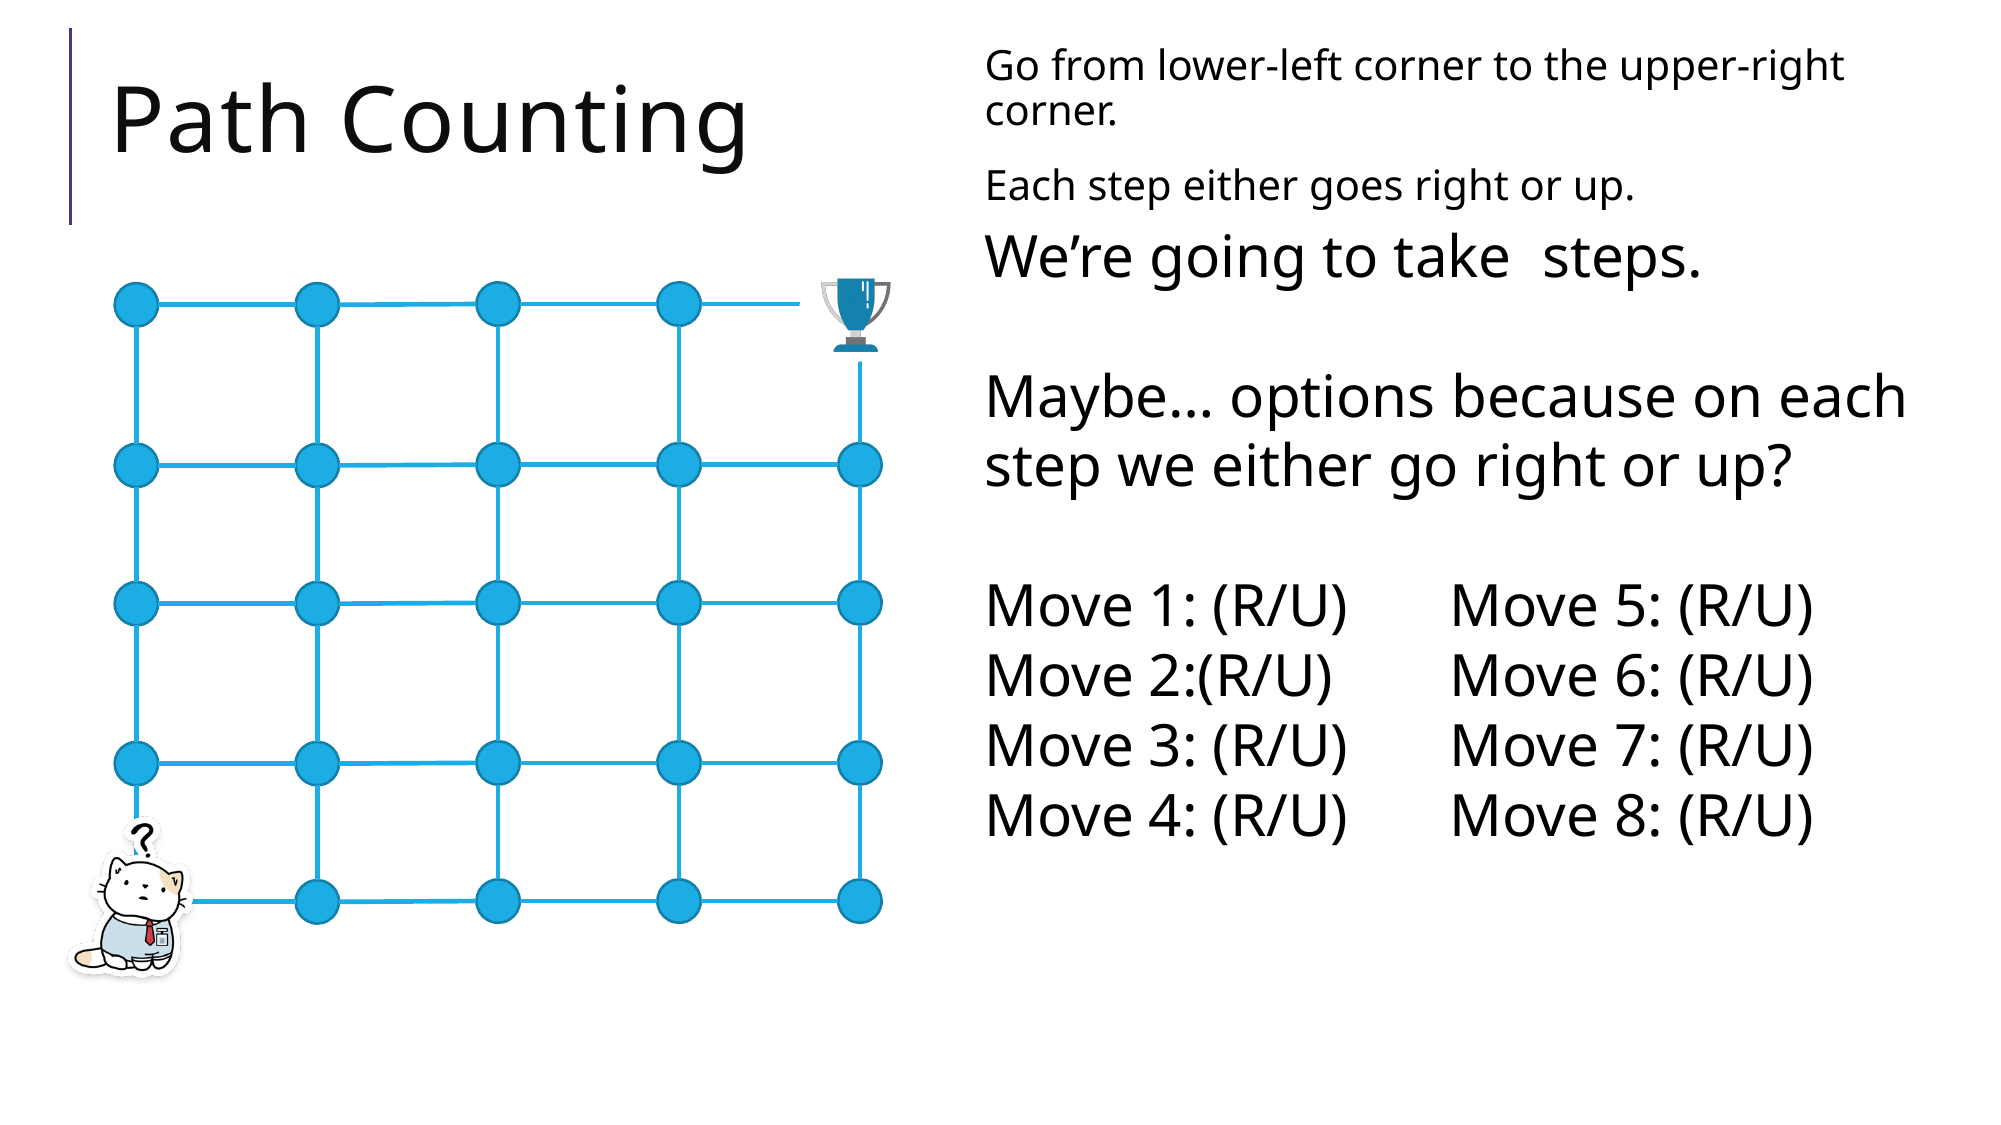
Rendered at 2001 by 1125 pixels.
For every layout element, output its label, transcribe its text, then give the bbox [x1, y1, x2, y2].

list Go from lower-left corner to the upper-right corner. Each step either goes right or up. [962, 37, 1938, 832]
picture [46, 806, 231, 991]
title Path Counting [94, 43, 962, 210]
picture [796, 255, 915, 374]
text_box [114, 282, 882, 924]
